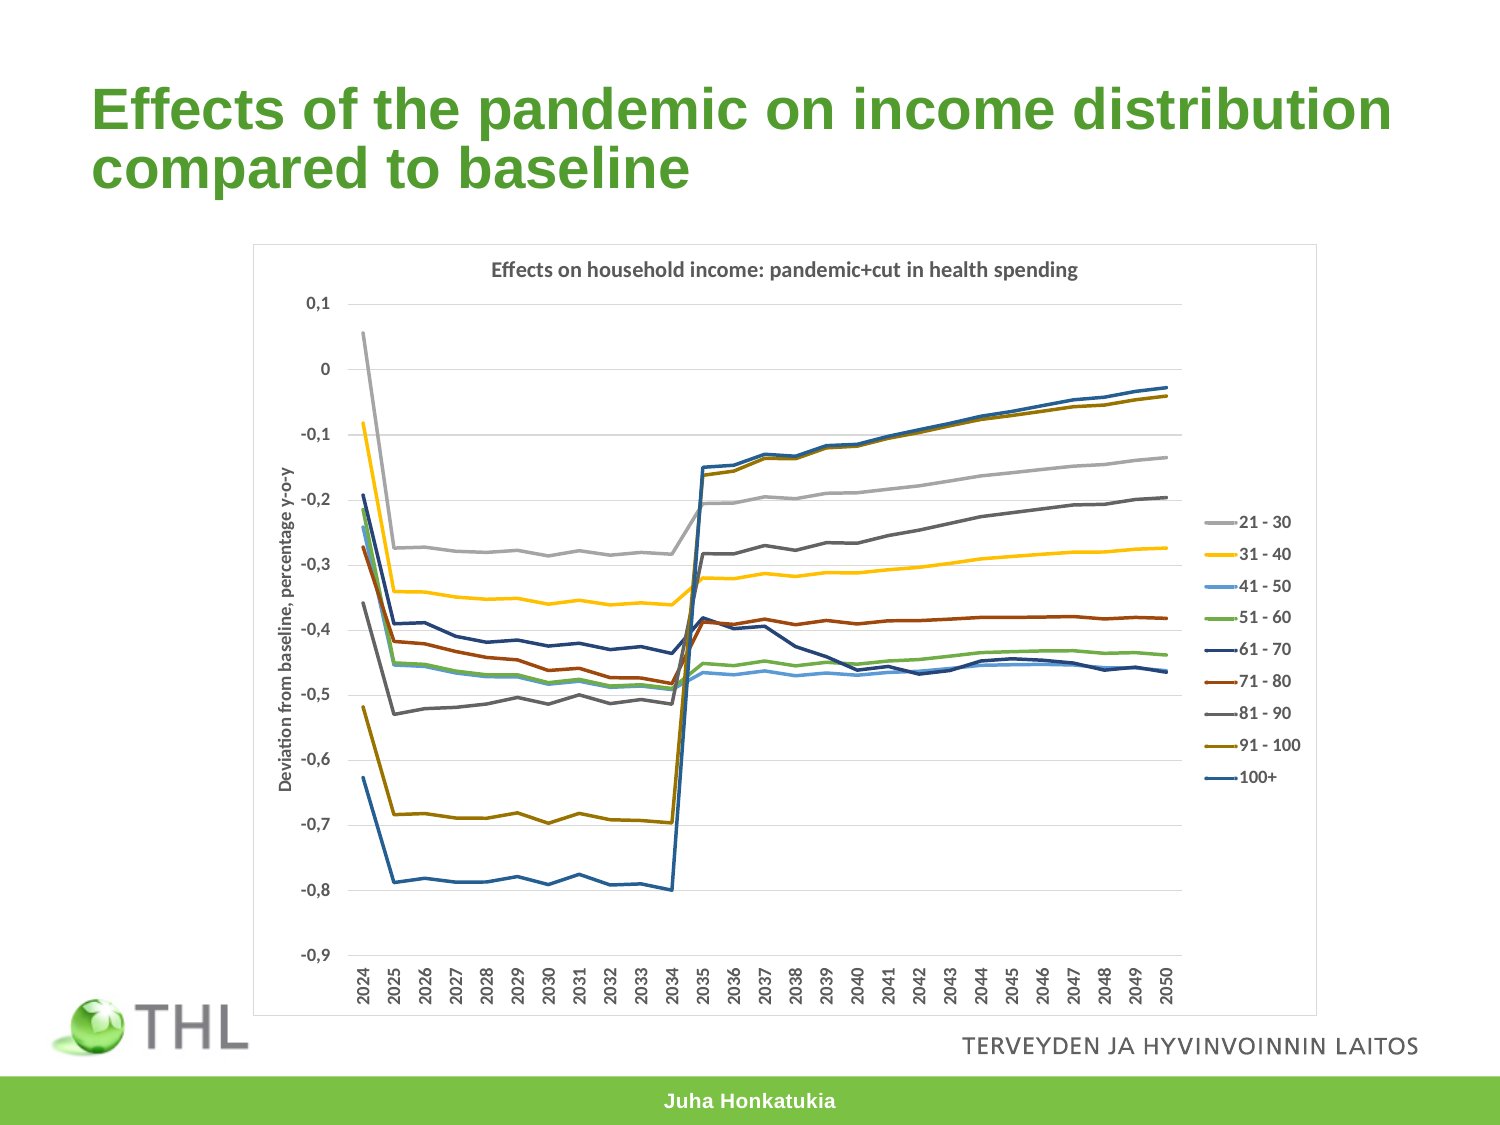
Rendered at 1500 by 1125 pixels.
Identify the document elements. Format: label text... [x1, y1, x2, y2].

title Effects of the pandemic on income distribution compared to baseline [76, 42, 1424, 209]
footer Juha Honkatukia [253, 1082, 1247, 1118]
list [252, 243, 1318, 1017]
picture [24, 983, 275, 1067]
